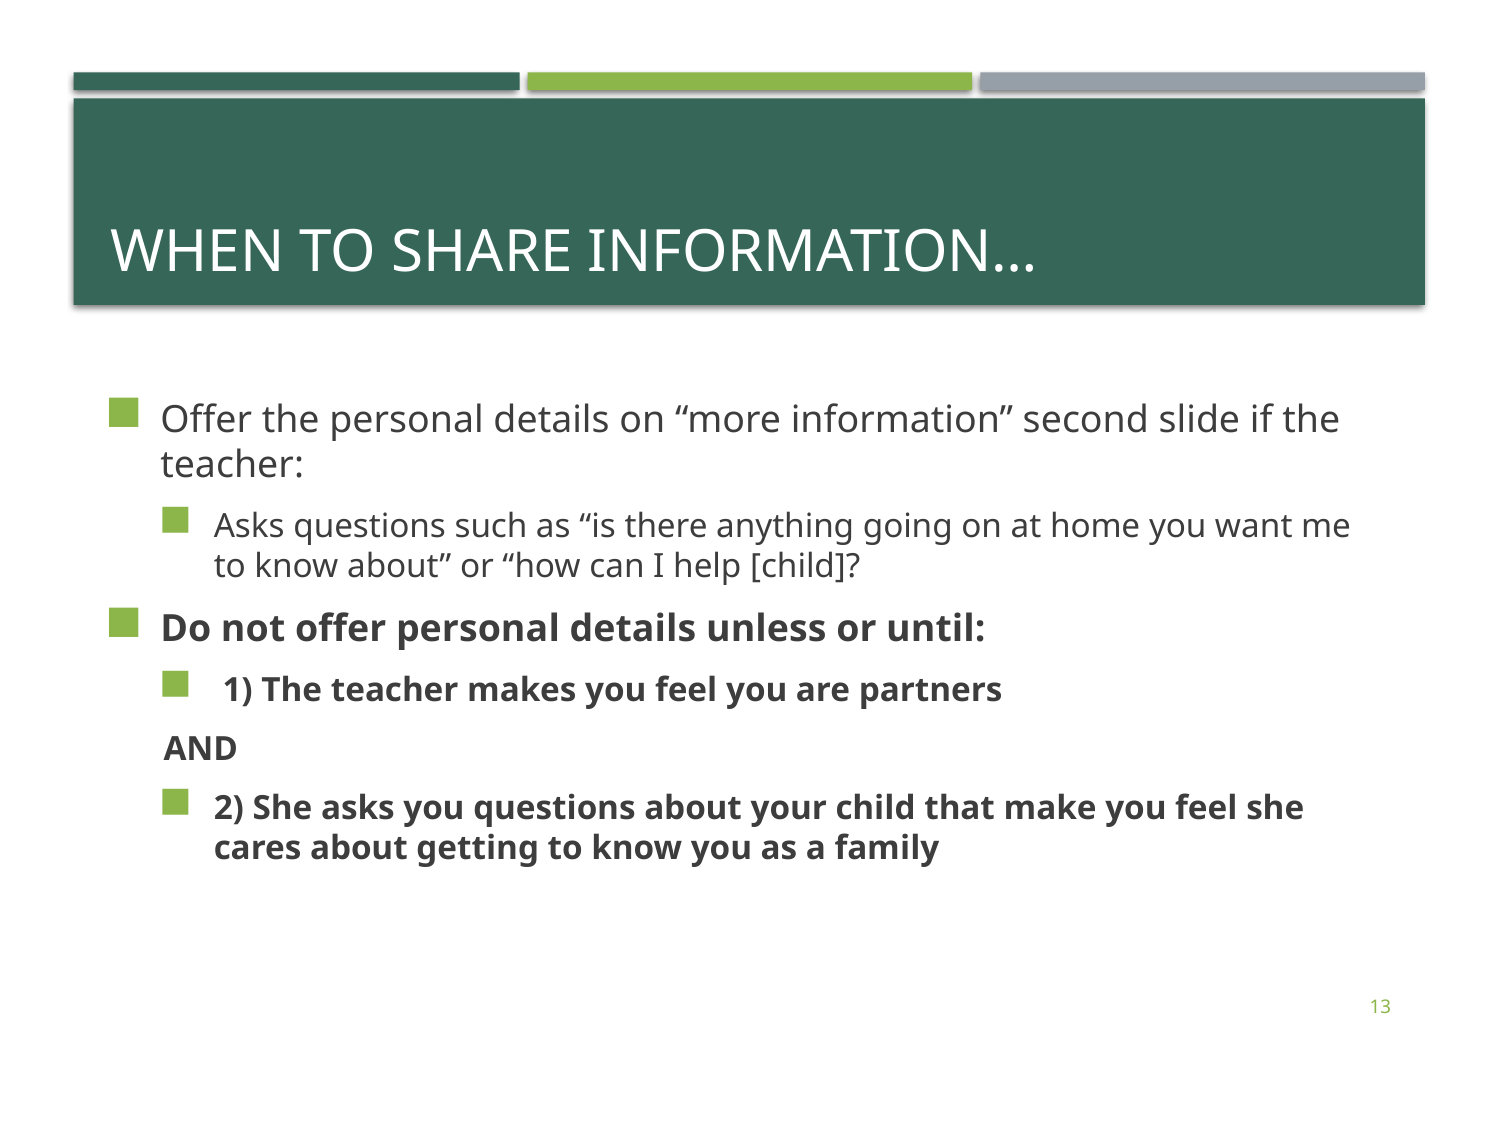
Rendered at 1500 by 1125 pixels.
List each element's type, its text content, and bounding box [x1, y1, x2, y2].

title When to share information… [95, 112, 1406, 291]
slide_number 13 [1279, 977, 1406, 1037]
list Offer the personal details on “more information” second slide if the teacher: Asks questions such as “is there anything going on at home you want me to know about” or “how can I help [child]? Do not offer personal details unless or until: 1) The teacher makes you feel you are partners AND 2) She asks you questions about your child that make you feel she cares about getting to know you as a family [95, 365, 1406, 962]
